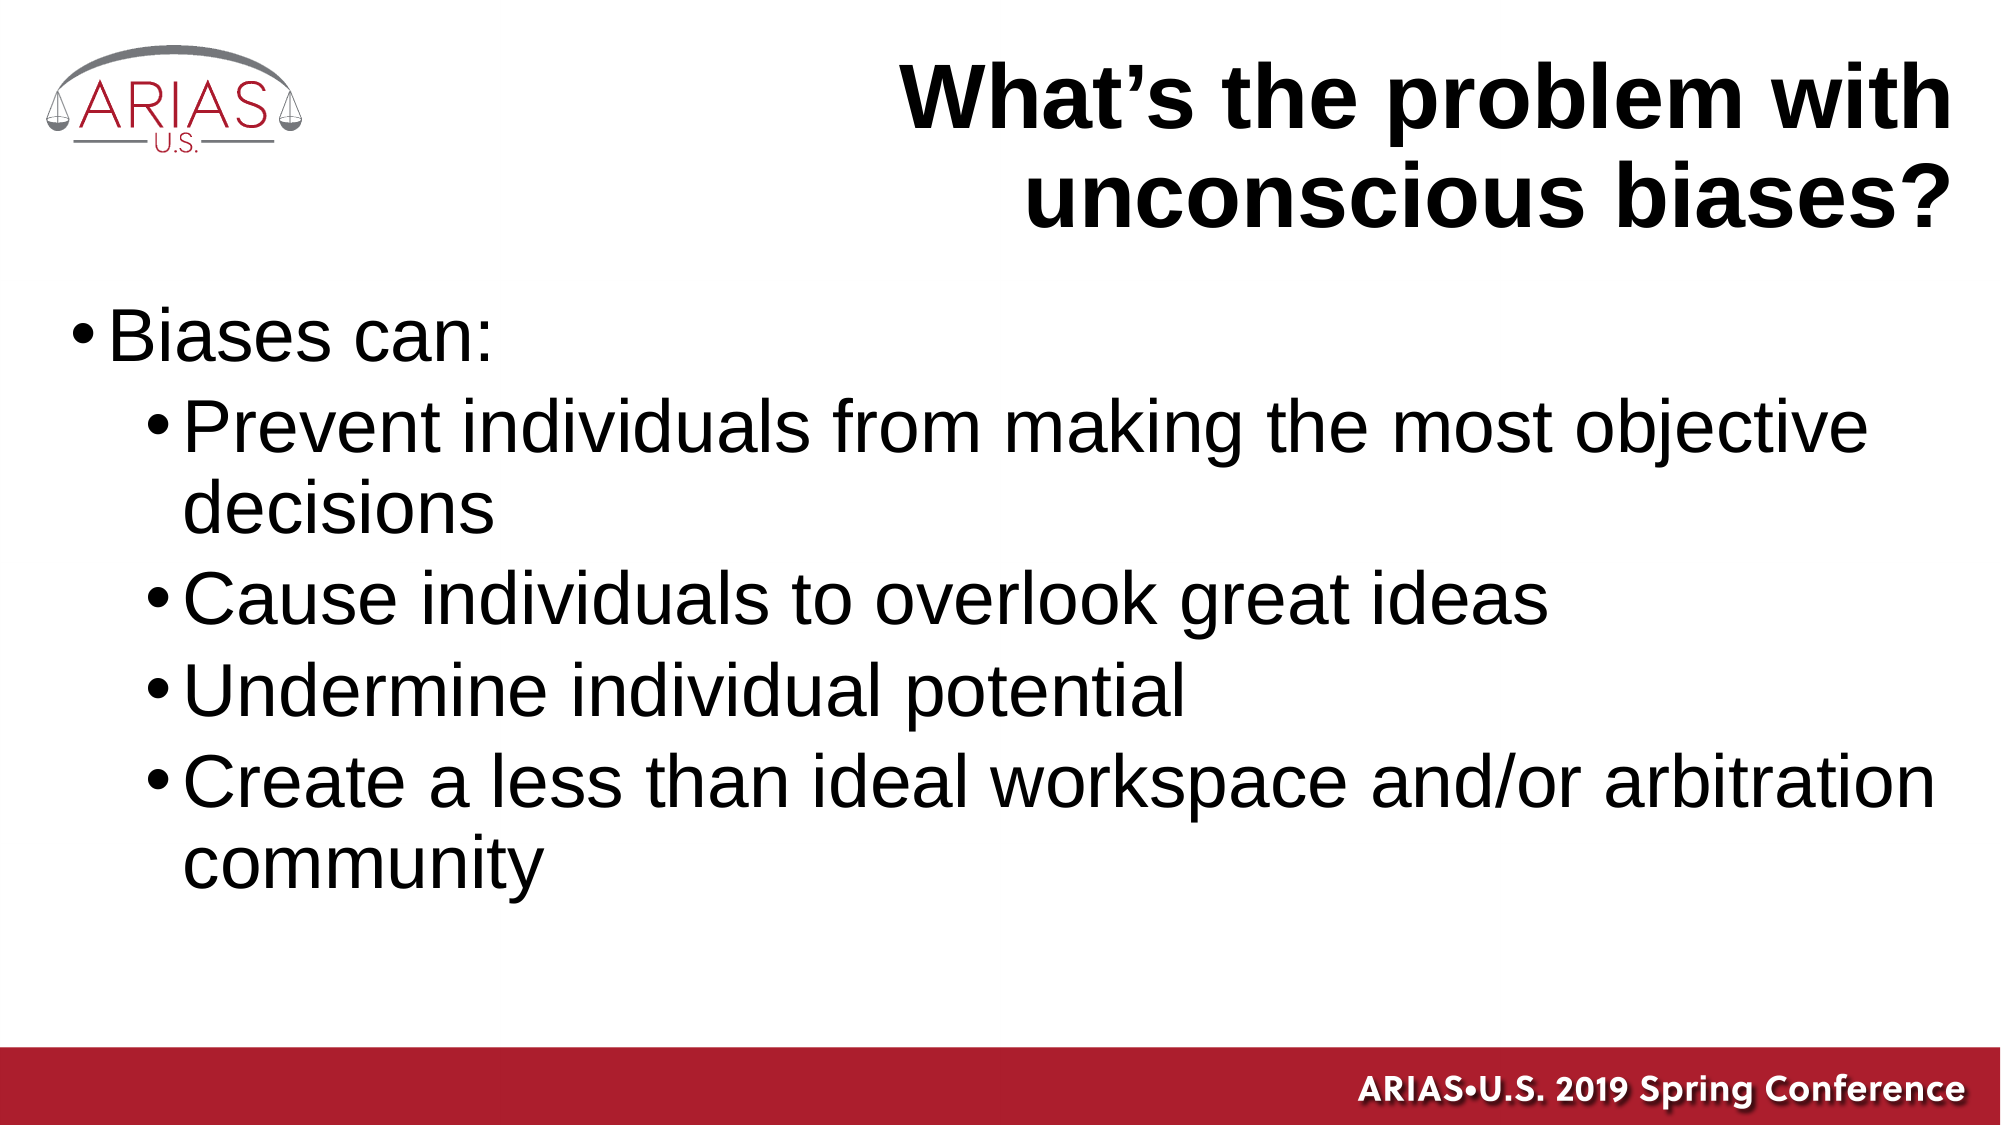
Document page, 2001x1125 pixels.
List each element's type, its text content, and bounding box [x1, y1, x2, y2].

list Biases can: Prevent individuals from making the most objective decisions Cause individuals to overlook great ideas Undermine individual potential Create a less than ideal workspace and/or arbitration community [55, 288, 1971, 1014]
picture [0, 0, 2001, 1125]
title What’s the problem with unconscious biases? [363, 40, 1971, 258]
